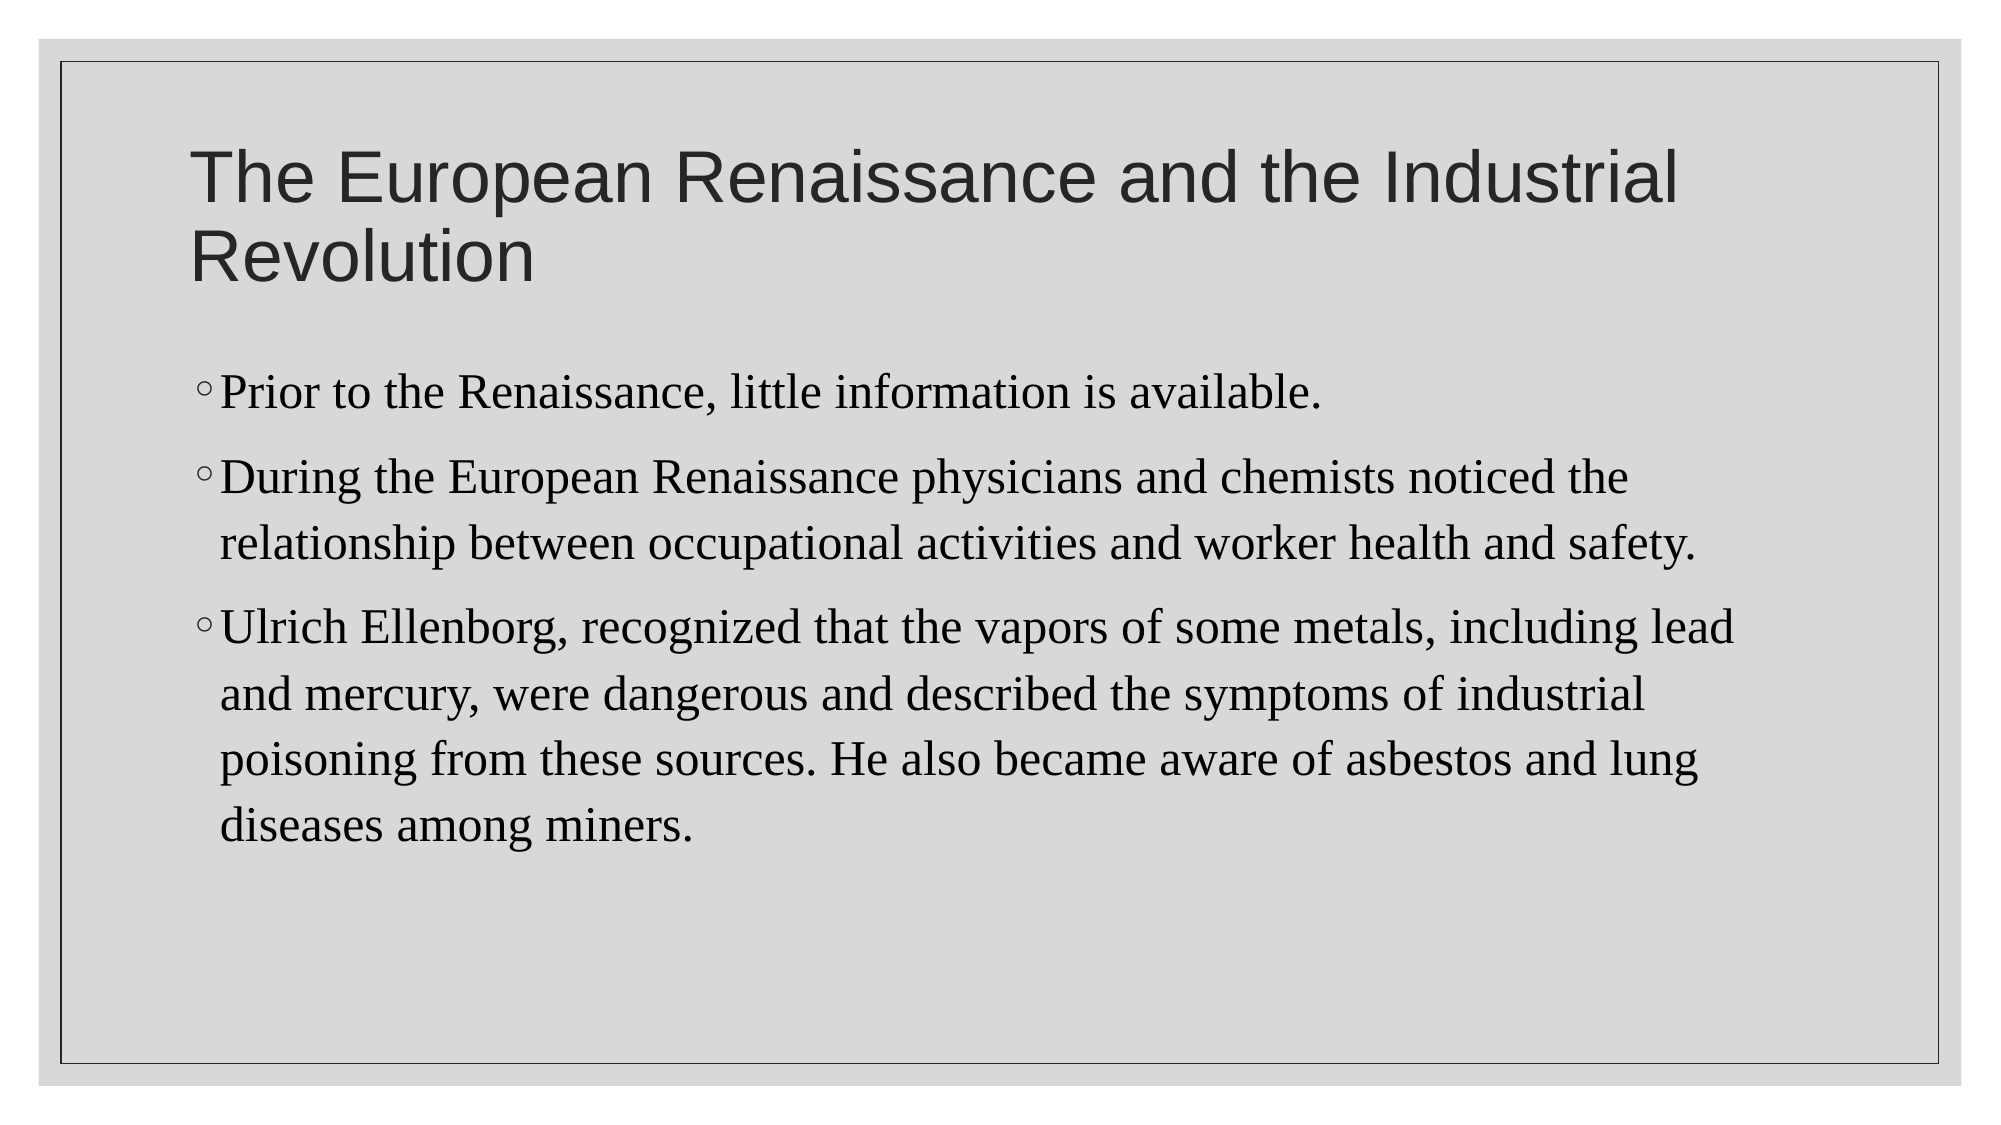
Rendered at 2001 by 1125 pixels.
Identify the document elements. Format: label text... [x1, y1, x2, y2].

list Prior to the Renaissance, little information is available. During the European Renaissance physicians and chemists noticed the relationship between occupational activities and worker health and safety. Ulrich Ellenborg, recognized that the vapors of some metals, including lead and mercury, were dangerous and described the symptoms of industrial poisoning from these sources. He also became aware of asbestos and lung diseases among miners. [174, 345, 1825, 977]
title The European Renaissance and the Industrial Revolution [174, 105, 1825, 331]
